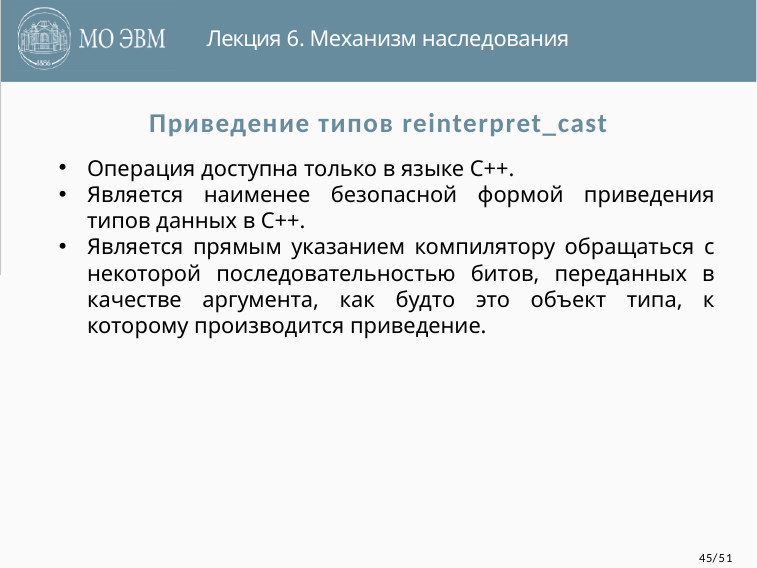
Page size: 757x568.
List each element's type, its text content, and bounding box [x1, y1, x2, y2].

picture [0, 0, 757, 568]
text_box Приведение типов reinterpret_cast [3, 104, 754, 138]
slide_number 45/51 [687, 551, 741, 568]
text_box Лекция 6. Механизм наследования [204, 24, 688, 52]
list Операция доступна только в языке С++. Является наименее безопасной формой приведения типов данных в С++. Является прямым указанием компилятору обращаться с некоторой последовательностью битов, переданных в качестве аргумента, как будто это объект типа, к которому производится приведение. [58, 154, 716, 392]
